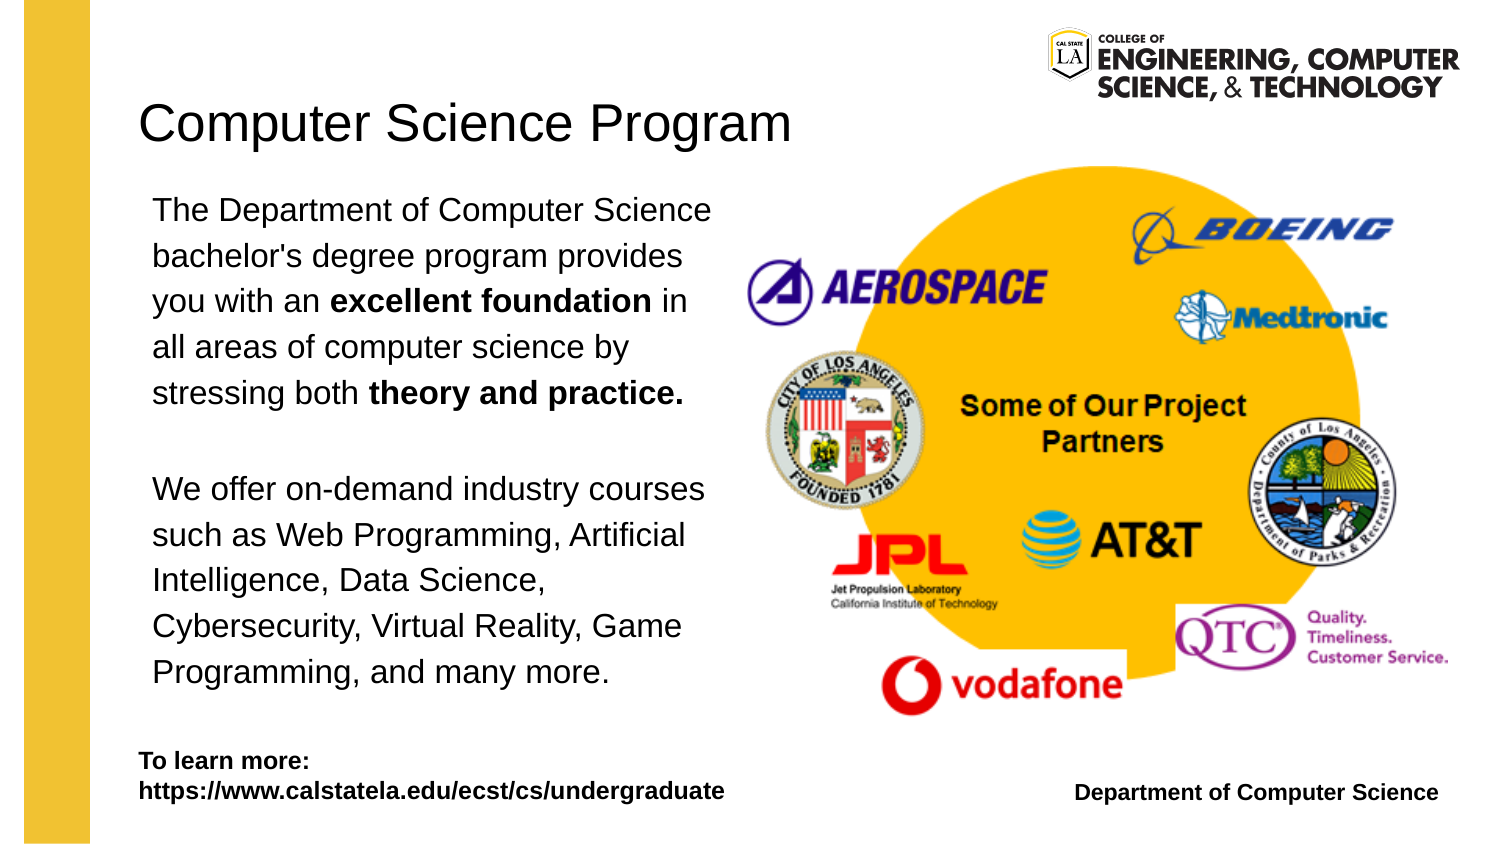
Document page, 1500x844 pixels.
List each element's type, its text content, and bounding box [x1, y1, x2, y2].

title Computer Science Program [123, 72, 1500, 167]
list The Department of Computer Science bachelor's degree program provides you with an excellent foundation in all areas of computer science by stressing both theory and practice. We offer on-demand industry courses such as Web Programming, Artificial Intelligence, Data Science, Cybersecurity, Virtual Reality, Game Programming, and many more. [137, 166, 731, 707]
text_box [24, 0, 90, 844]
text_box To learn more: https://www.calstatela.edu/ecst/cs/undergraduate [123, 729, 826, 820]
picture [747, 166, 1448, 721]
picture [1031, 17, 1477, 112]
title Department of Computer Science [937, 762, 1454, 821]
